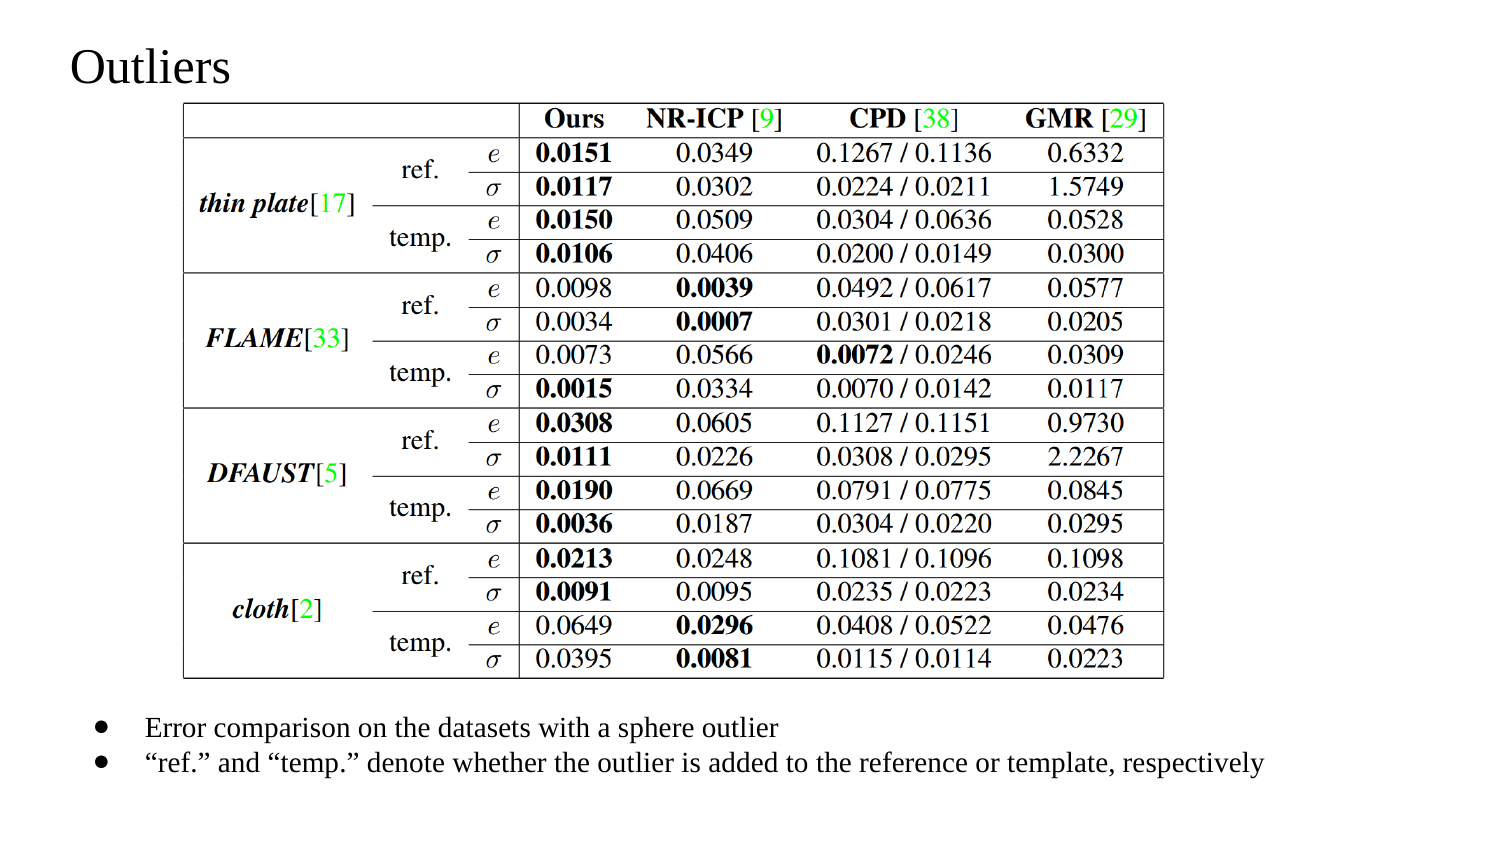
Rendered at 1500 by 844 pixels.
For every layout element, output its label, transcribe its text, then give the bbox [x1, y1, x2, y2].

text_box Error comparison on the datasets with a sphere outlier “ref.” and “temp.” denote whether the outlier is added to the reference or template, respectively [54, 693, 1500, 806]
picture [180, 99, 1167, 683]
text_box Outliers [54, 18, 530, 71]
